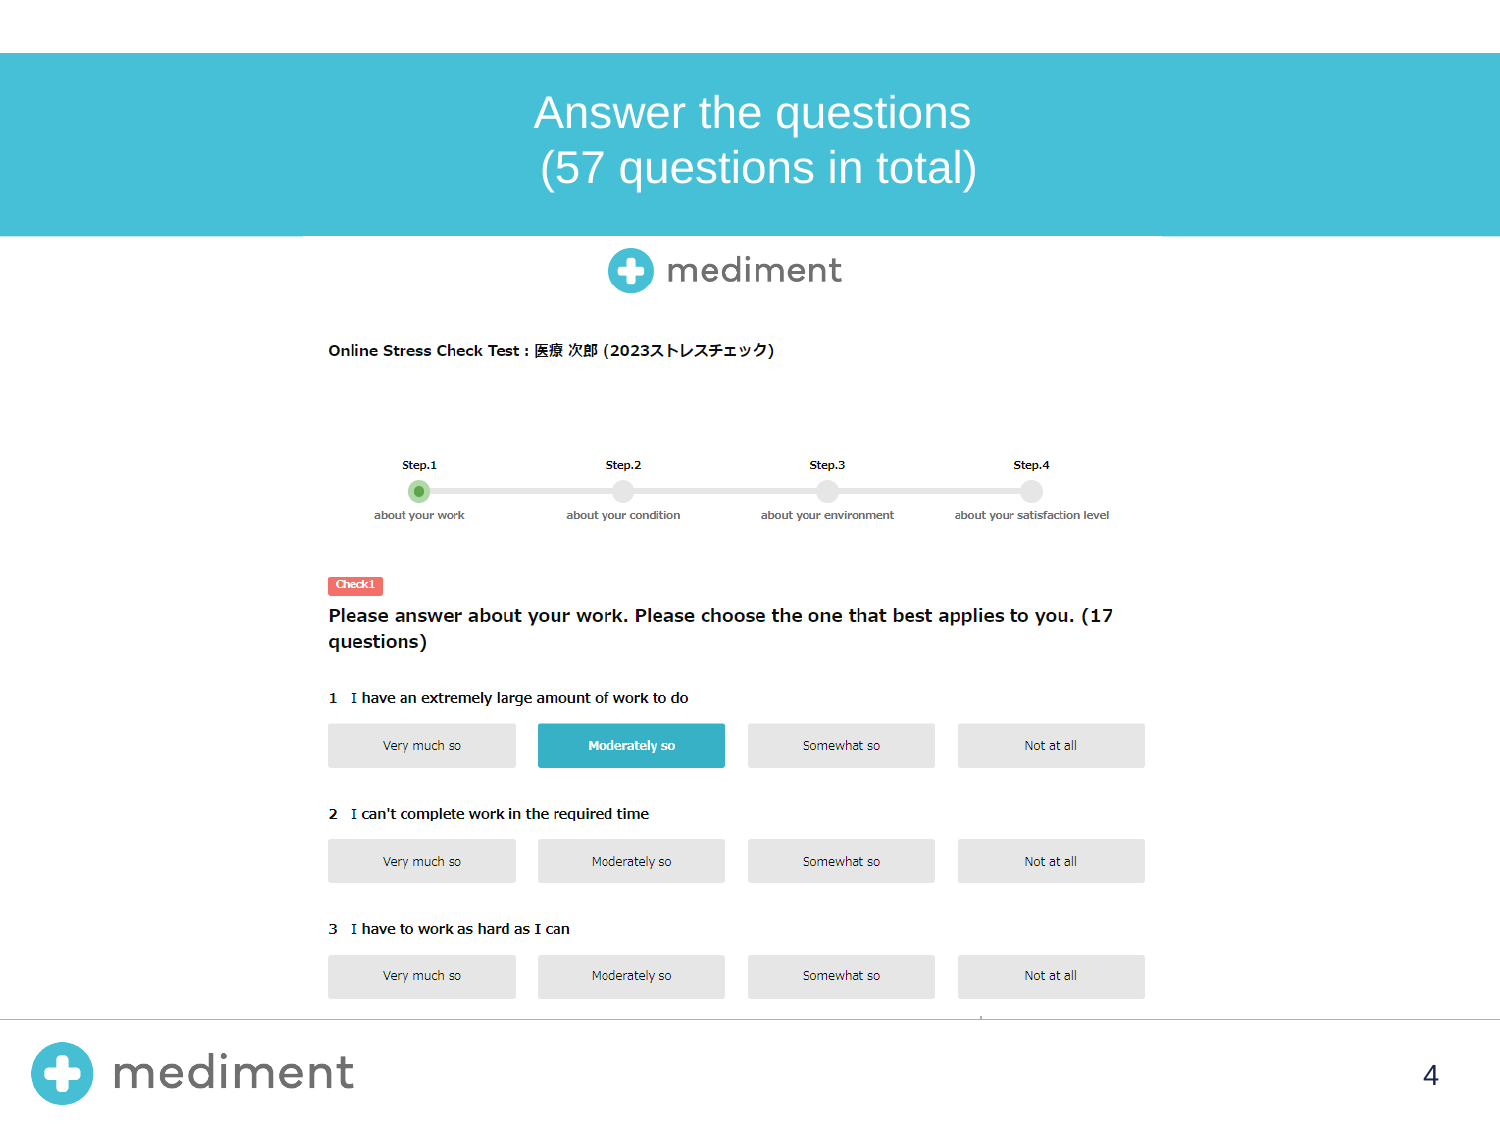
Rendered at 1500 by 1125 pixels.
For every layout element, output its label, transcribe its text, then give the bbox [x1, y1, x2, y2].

picture [303, 236, 1162, 1017]
text_box Answer the questions (57 questions in total) [77, 75, 1441, 365]
picture [31, 1042, 354, 1105]
text_box [0, 53, 1500, 237]
slide_number ‹#› [1417, 741, 1465, 1125]
